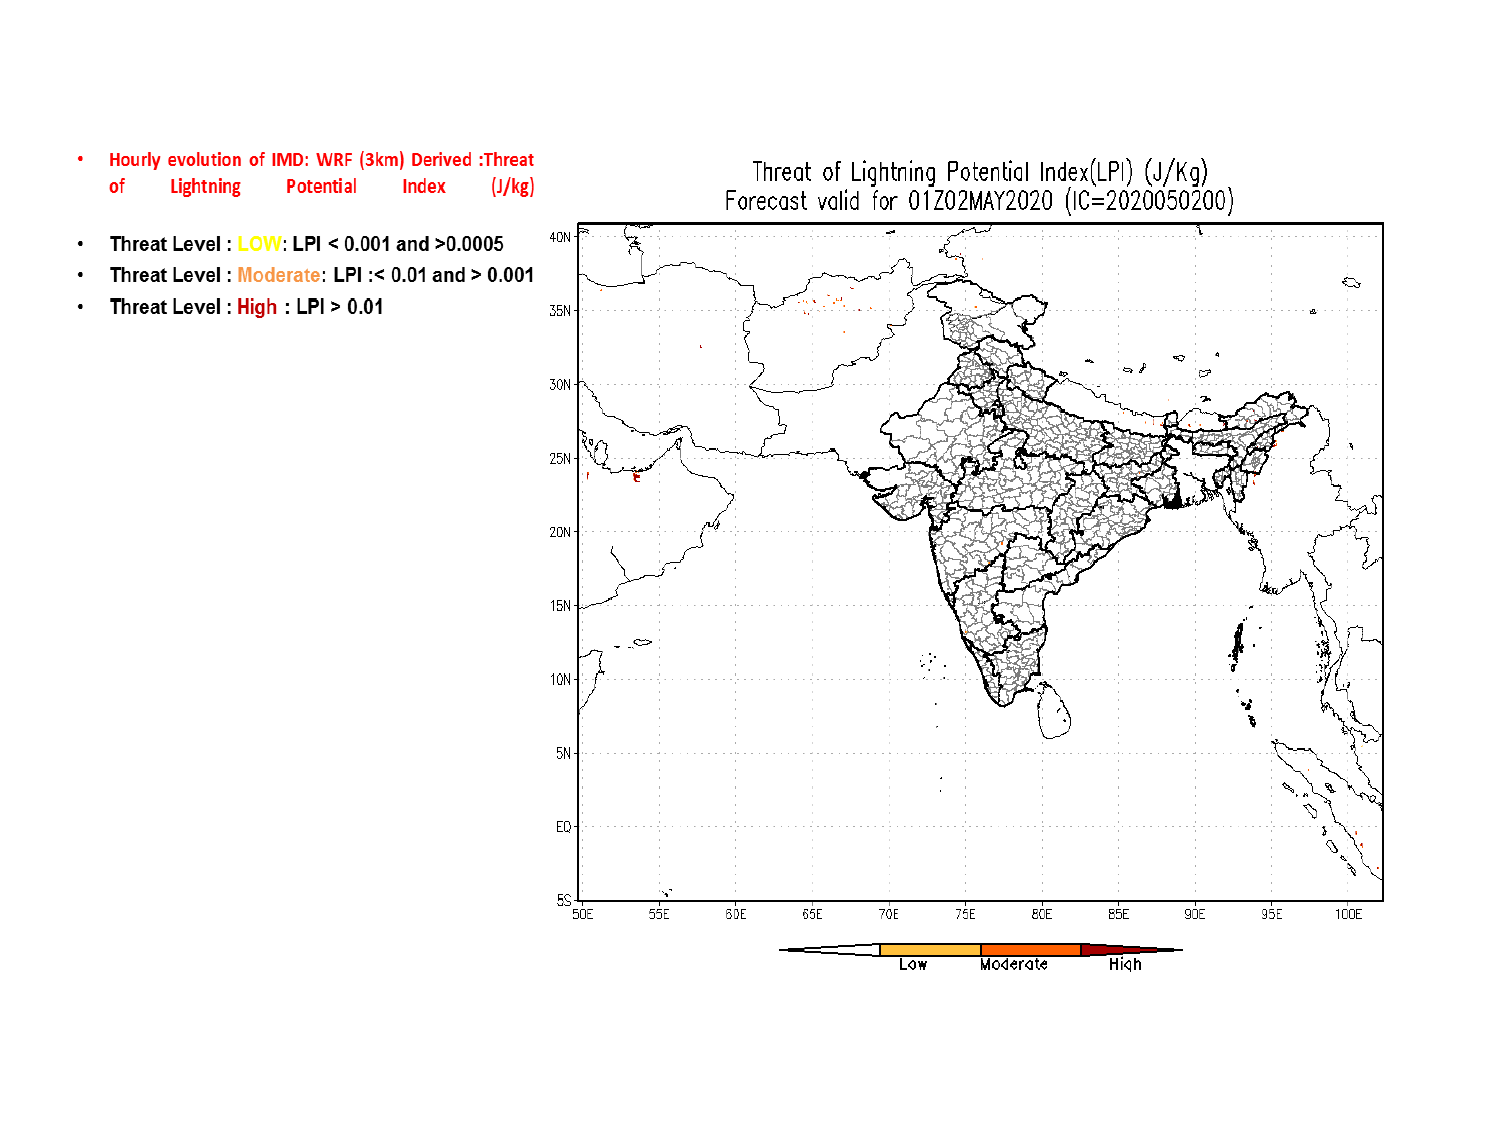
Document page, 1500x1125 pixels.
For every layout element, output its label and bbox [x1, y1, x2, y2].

picture [74, 149, 1426, 976]
